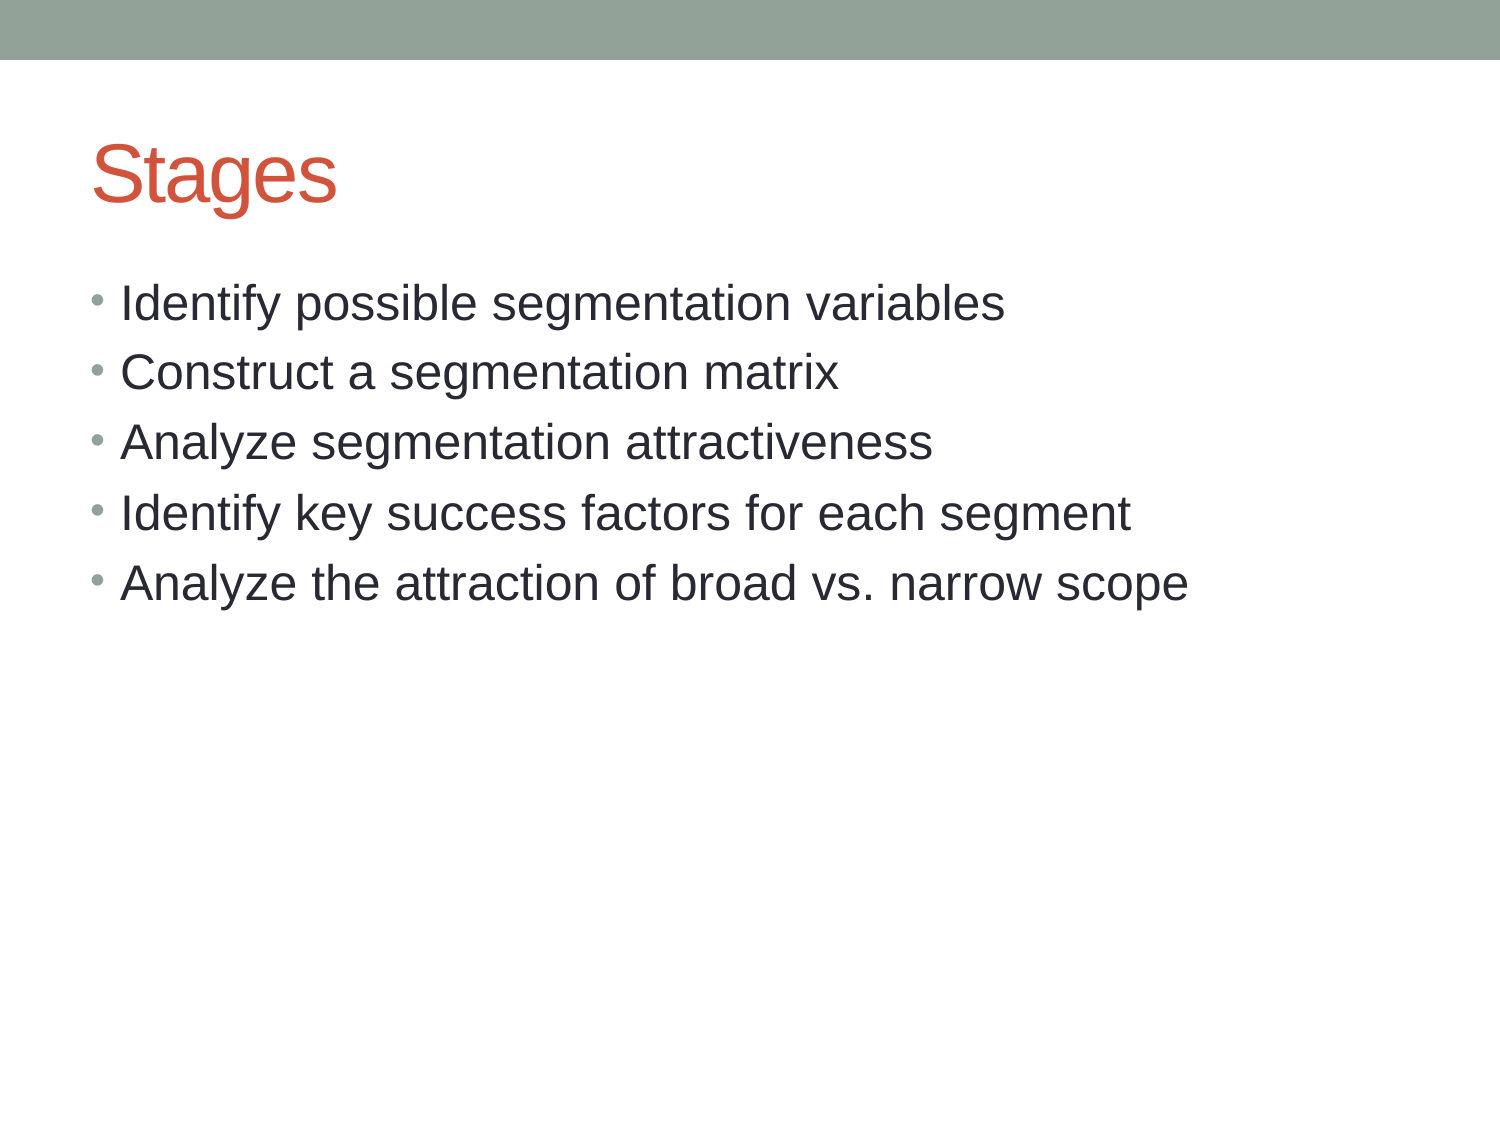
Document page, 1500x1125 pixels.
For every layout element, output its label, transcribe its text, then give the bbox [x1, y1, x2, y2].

text_box [7, 0, 789, 220]
list Identify possible segmentation variables Construct a segmentation matrix Analyze segmentation attractiveness Identify key success factors for each segment Analyze the attraction of broad vs. narrow scope [75, 262, 1425, 1063]
title Stages [75, 87, 1425, 250]
